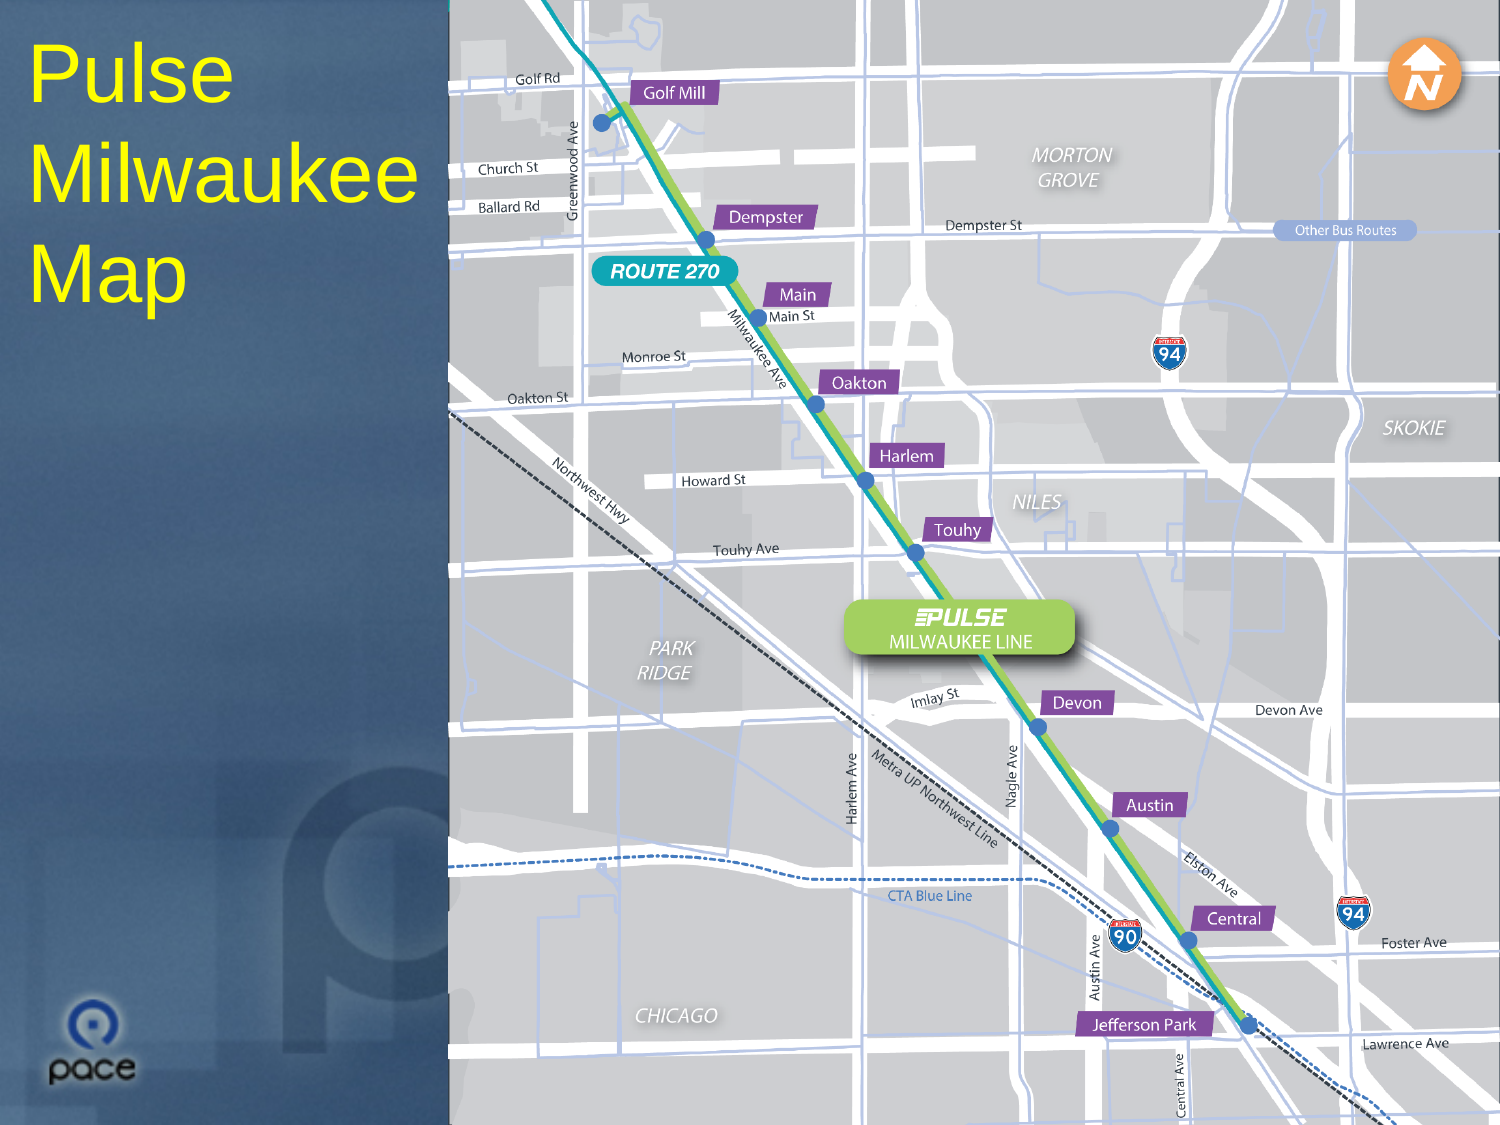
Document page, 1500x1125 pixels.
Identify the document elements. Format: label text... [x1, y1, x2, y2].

picture [0, 0, 1500, 1125]
title Pulse Milwaukee Map [12, 75, 443, 263]
